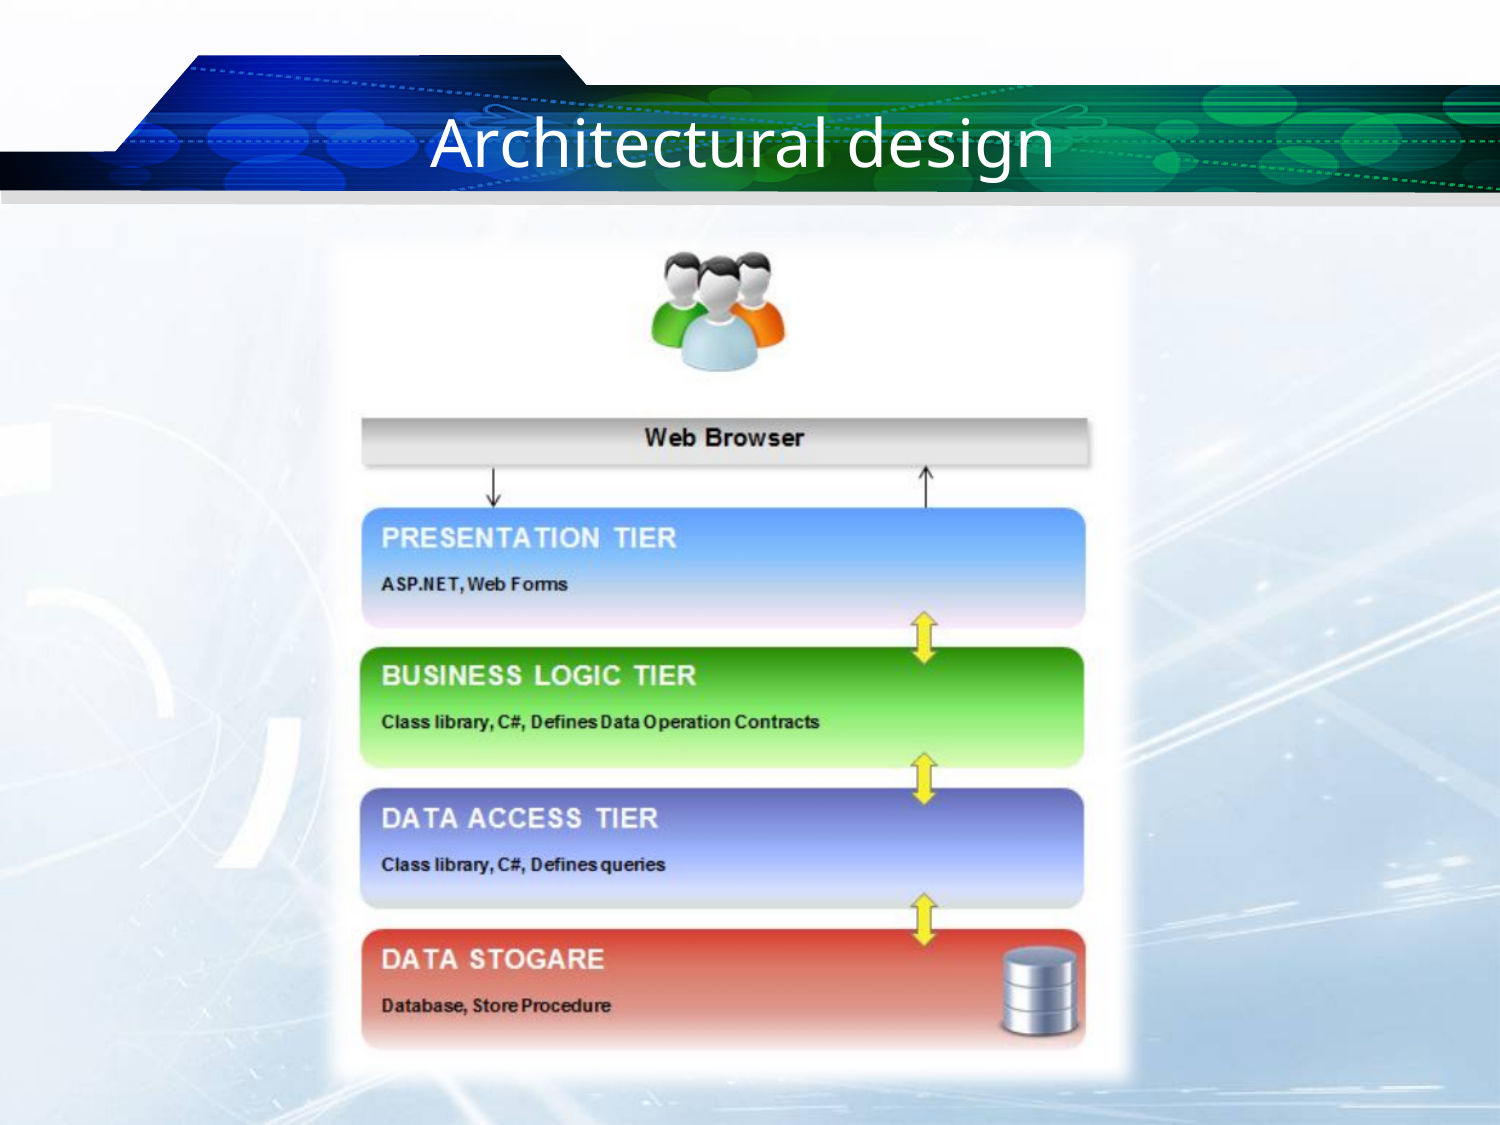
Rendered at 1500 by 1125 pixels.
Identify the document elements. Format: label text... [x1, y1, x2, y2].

picture [0, 0, 1500, 1125]
title Architectural design [99, 95, 1388, 188]
